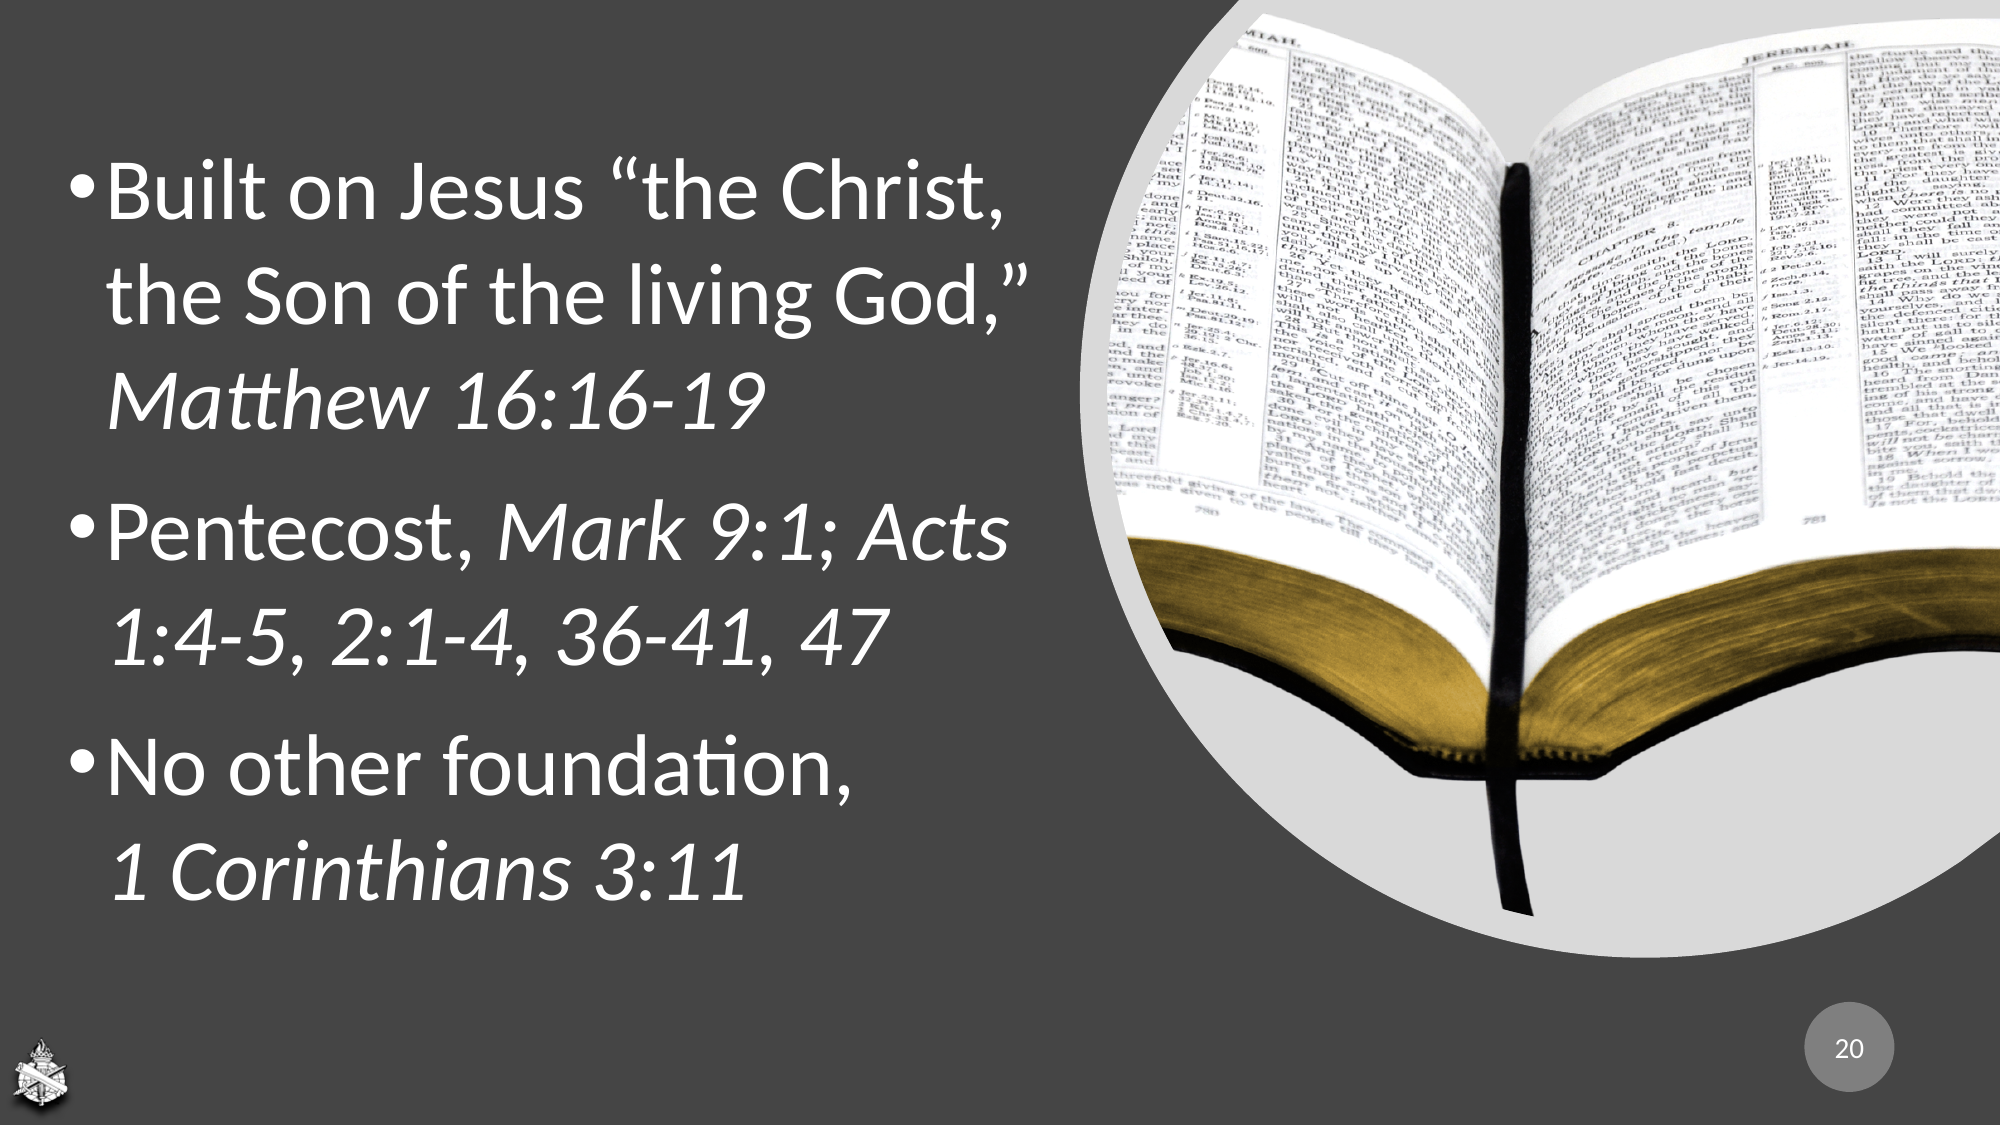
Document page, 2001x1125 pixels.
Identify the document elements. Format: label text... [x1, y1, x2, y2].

text_box [1077, 231, 1101, 554]
picture [1106, 0, 2000, 928]
slide_number 20 [1803, 1001, 1896, 1093]
list Built on Jesus “the Christ, the Son of the living God,” Matthew 16:16-19 Pentecost, Mark 9:1; Acts 1:4-5, 2:1-4, 36-41, 47 No other foundation, 1 Corinthians 3:11 [52, 125, 1067, 951]
picture [12, 1037, 69, 1108]
text_box [1481, 936, 1808, 960]
